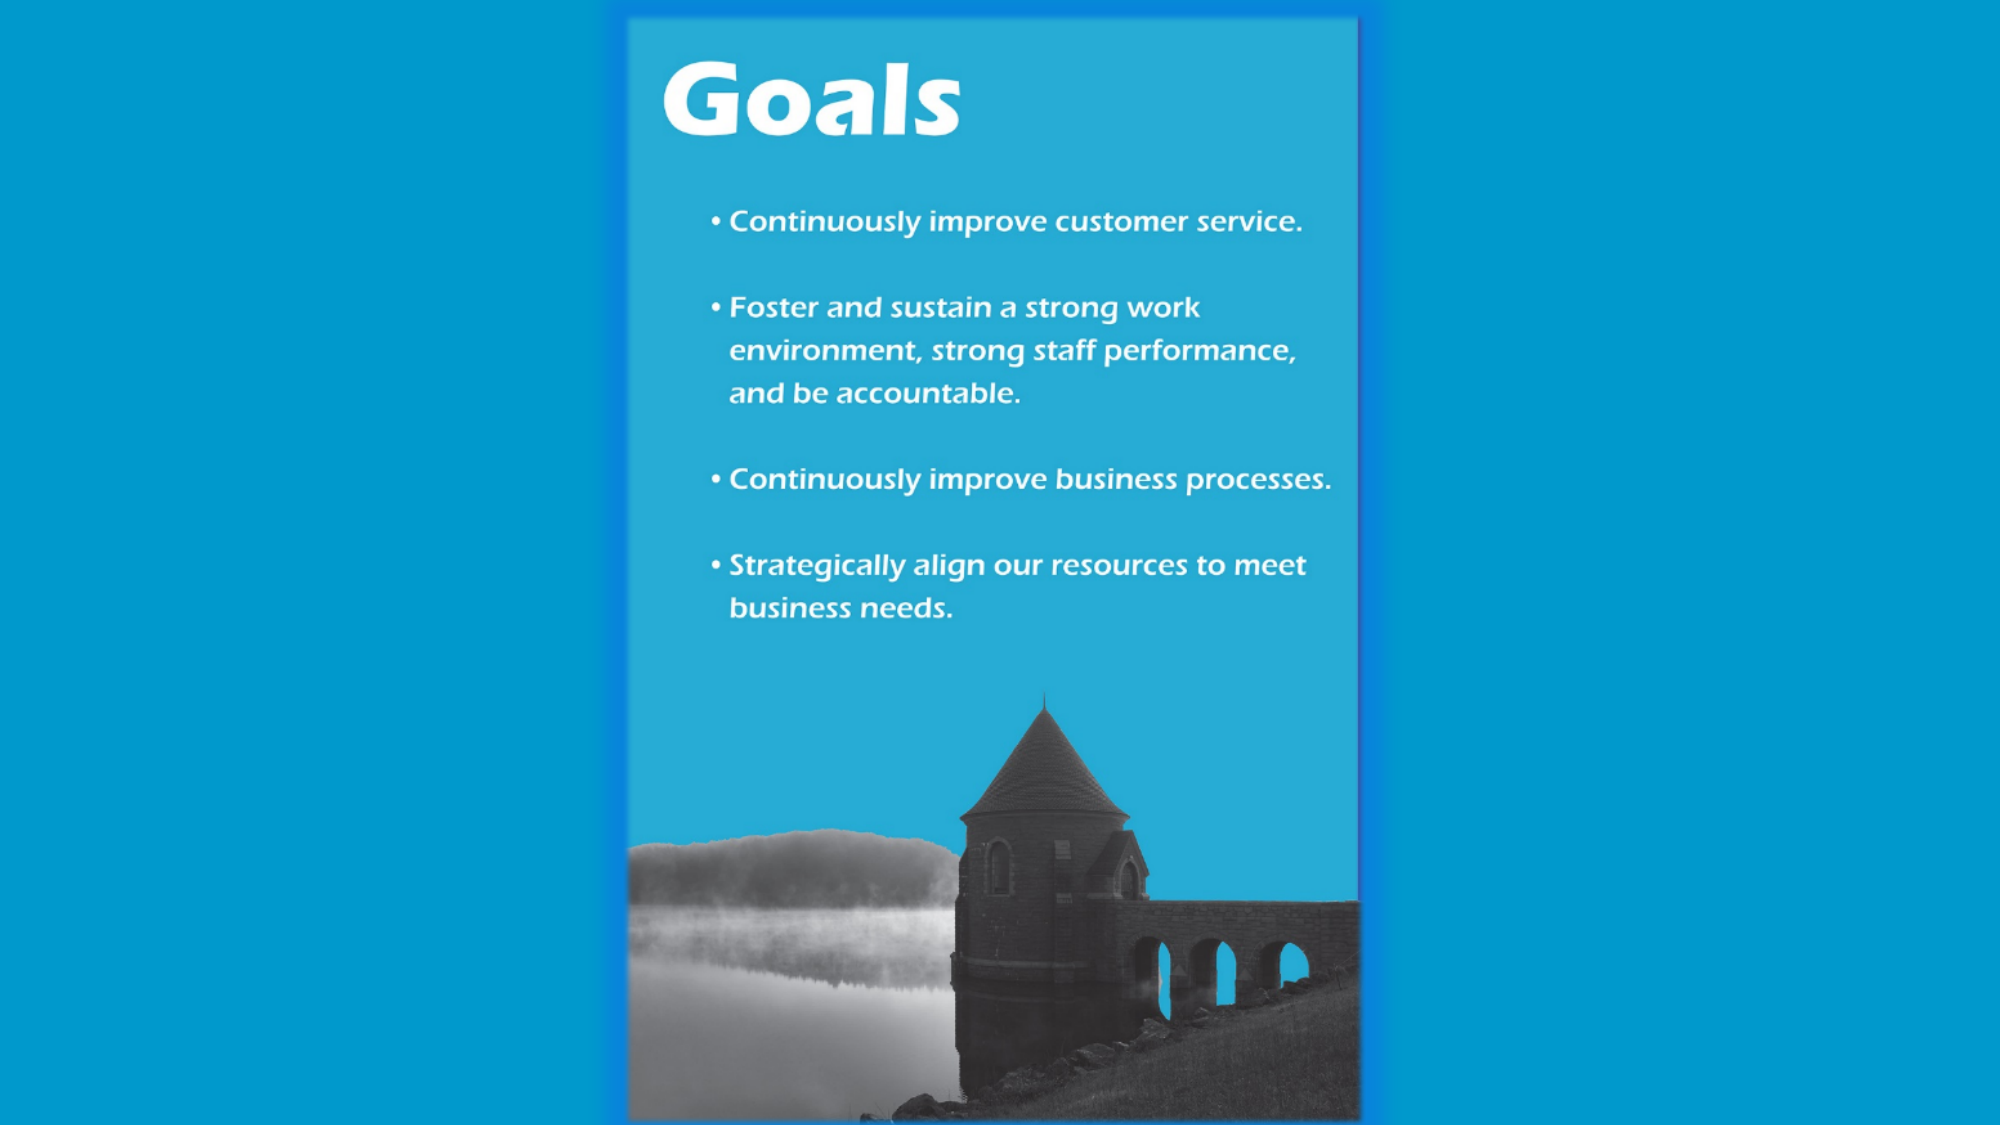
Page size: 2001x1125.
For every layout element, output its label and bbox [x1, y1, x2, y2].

picture [623, 13, 1366, 1125]
